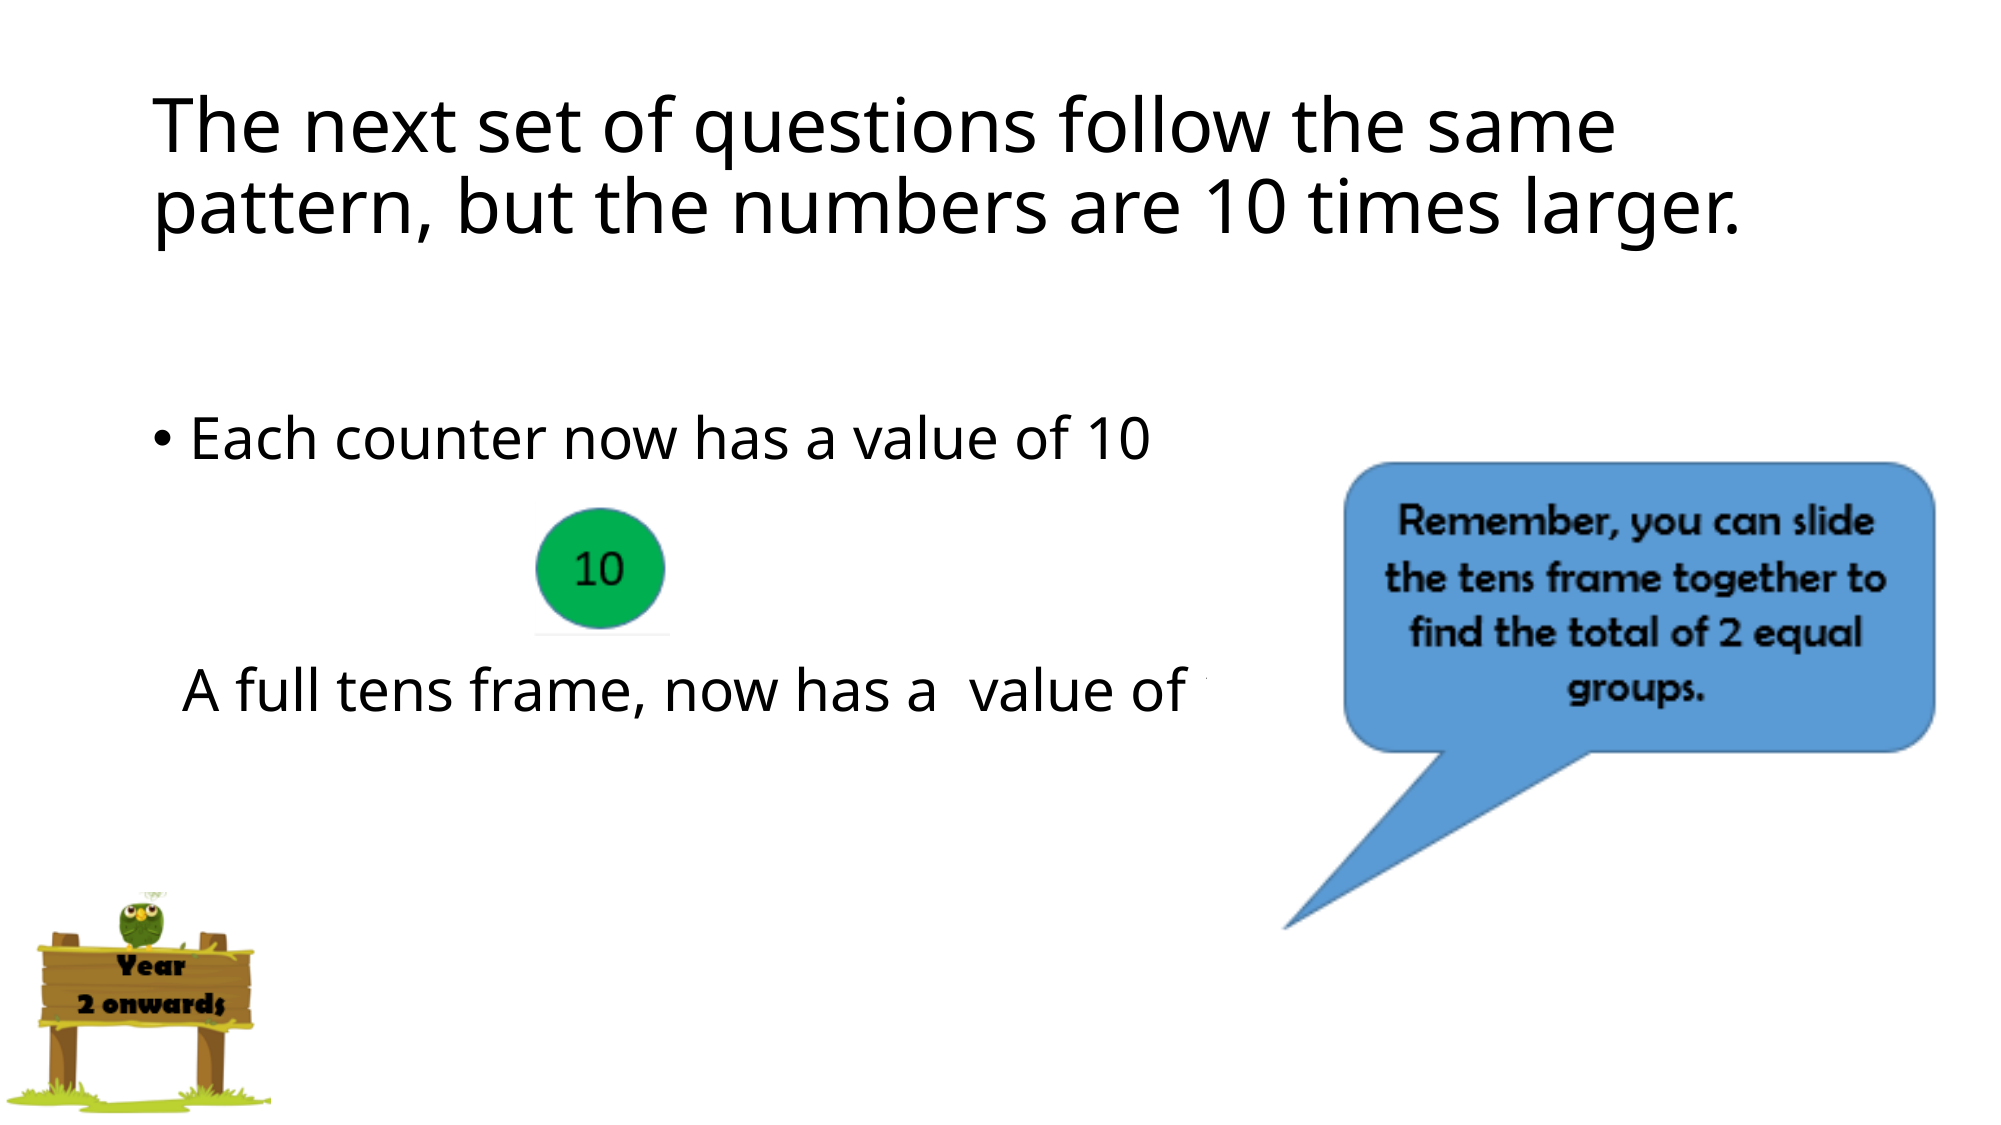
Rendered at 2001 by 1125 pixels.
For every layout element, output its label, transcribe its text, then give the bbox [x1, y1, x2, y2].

title The next set of questions follow the same pattern, but the numbers are 10 times larger. [137, 59, 1863, 278]
list Each counter now has a value of 10 A full tens frame, now has a value of 100. [137, 402, 1863, 1014]
picture [1207, 442, 1996, 933]
picture [4, 892, 271, 1125]
picture [533, 502, 670, 636]
